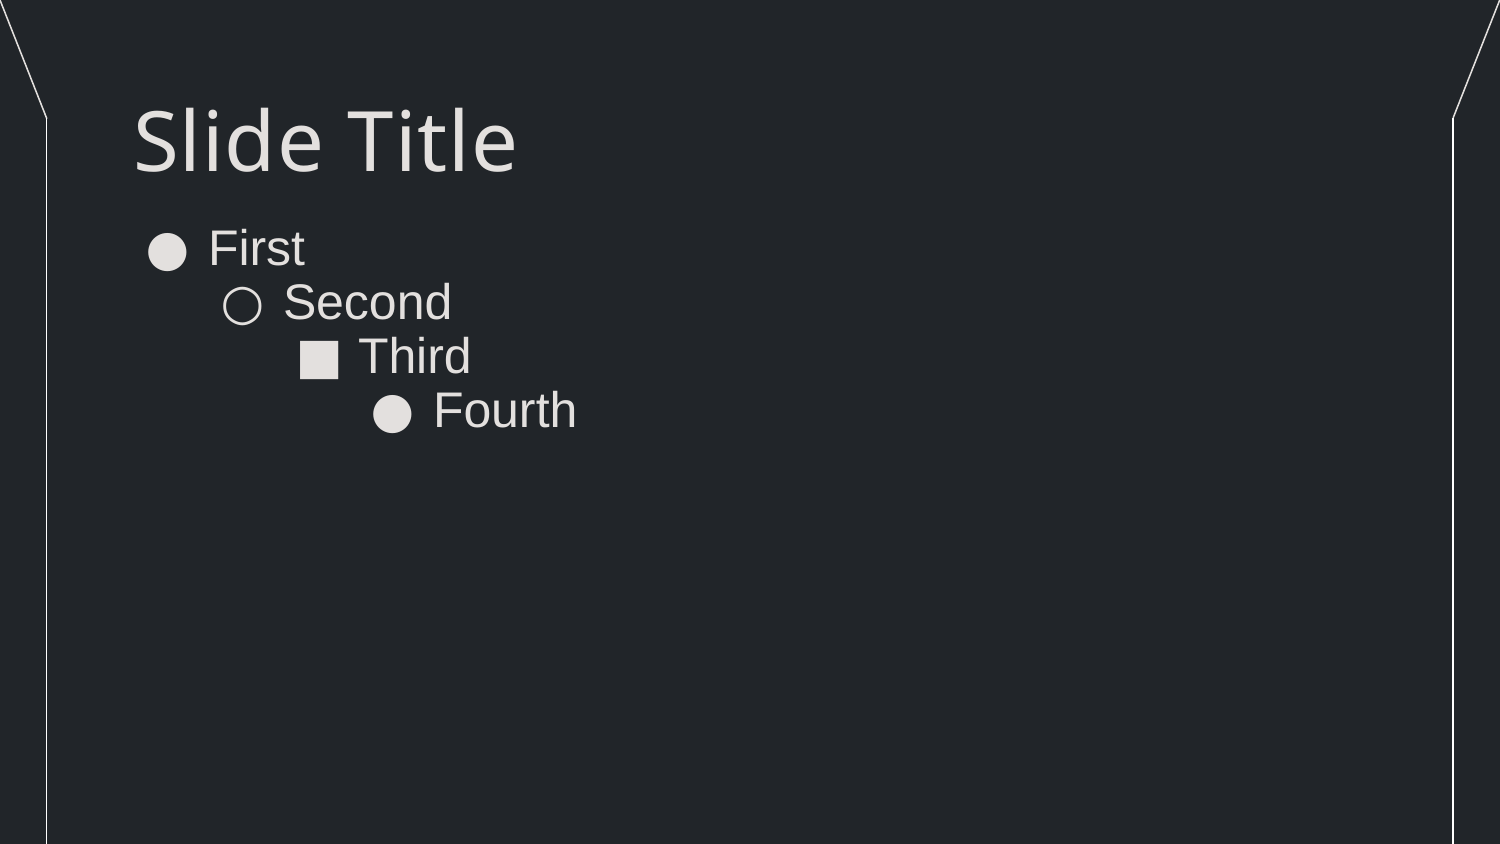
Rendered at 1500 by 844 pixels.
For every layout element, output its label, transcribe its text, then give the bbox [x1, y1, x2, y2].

title Slide Title [118, 72, 1382, 167]
text_box First Second Third Fourth [118, 207, 1383, 696]
